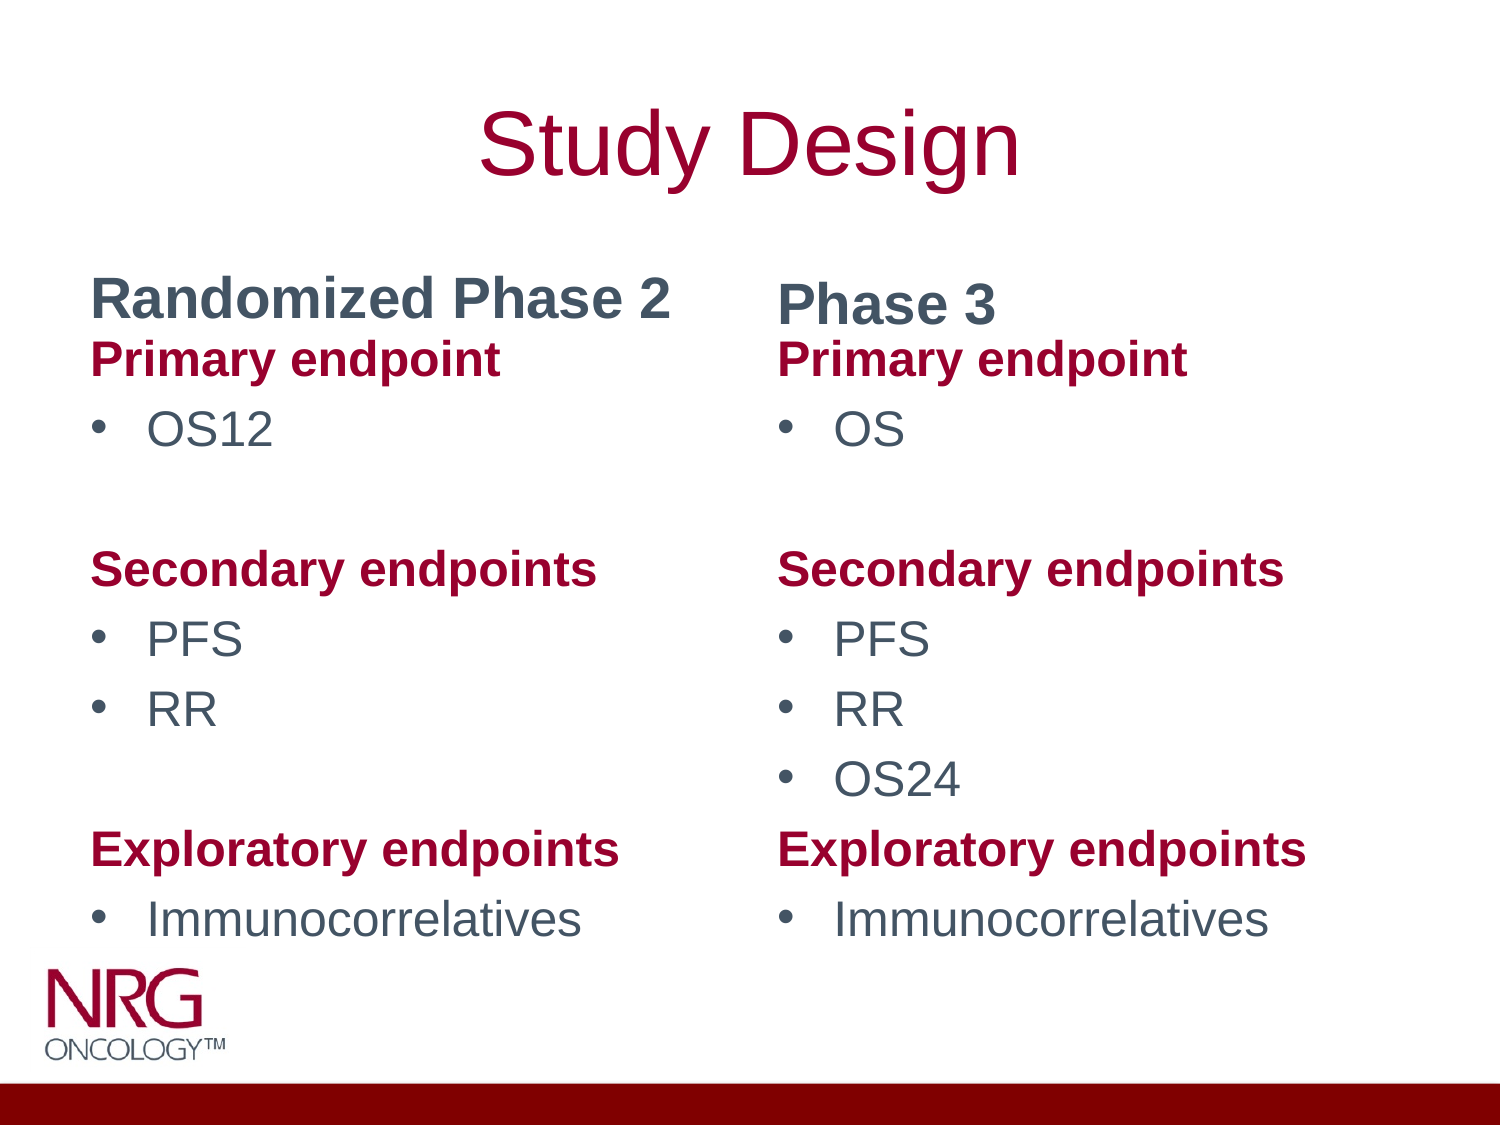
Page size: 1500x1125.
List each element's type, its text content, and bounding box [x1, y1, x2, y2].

picture [30, 947, 246, 1072]
list Primary endpoint OS12 Secondary endpoints PFS RR Exploratory endpoints Immunocorrelatives [75, 319, 738, 968]
list Primary endpoint OS Secondary endpoints PFS RR OS24 Exploratory endpoints Immunocorrelatives [761, 319, 1425, 968]
title Study Design [75, 45, 1425, 233]
list Randomized Phase 2 [75, 232, 738, 319]
list Phase 3 [761, 238, 1425, 319]
